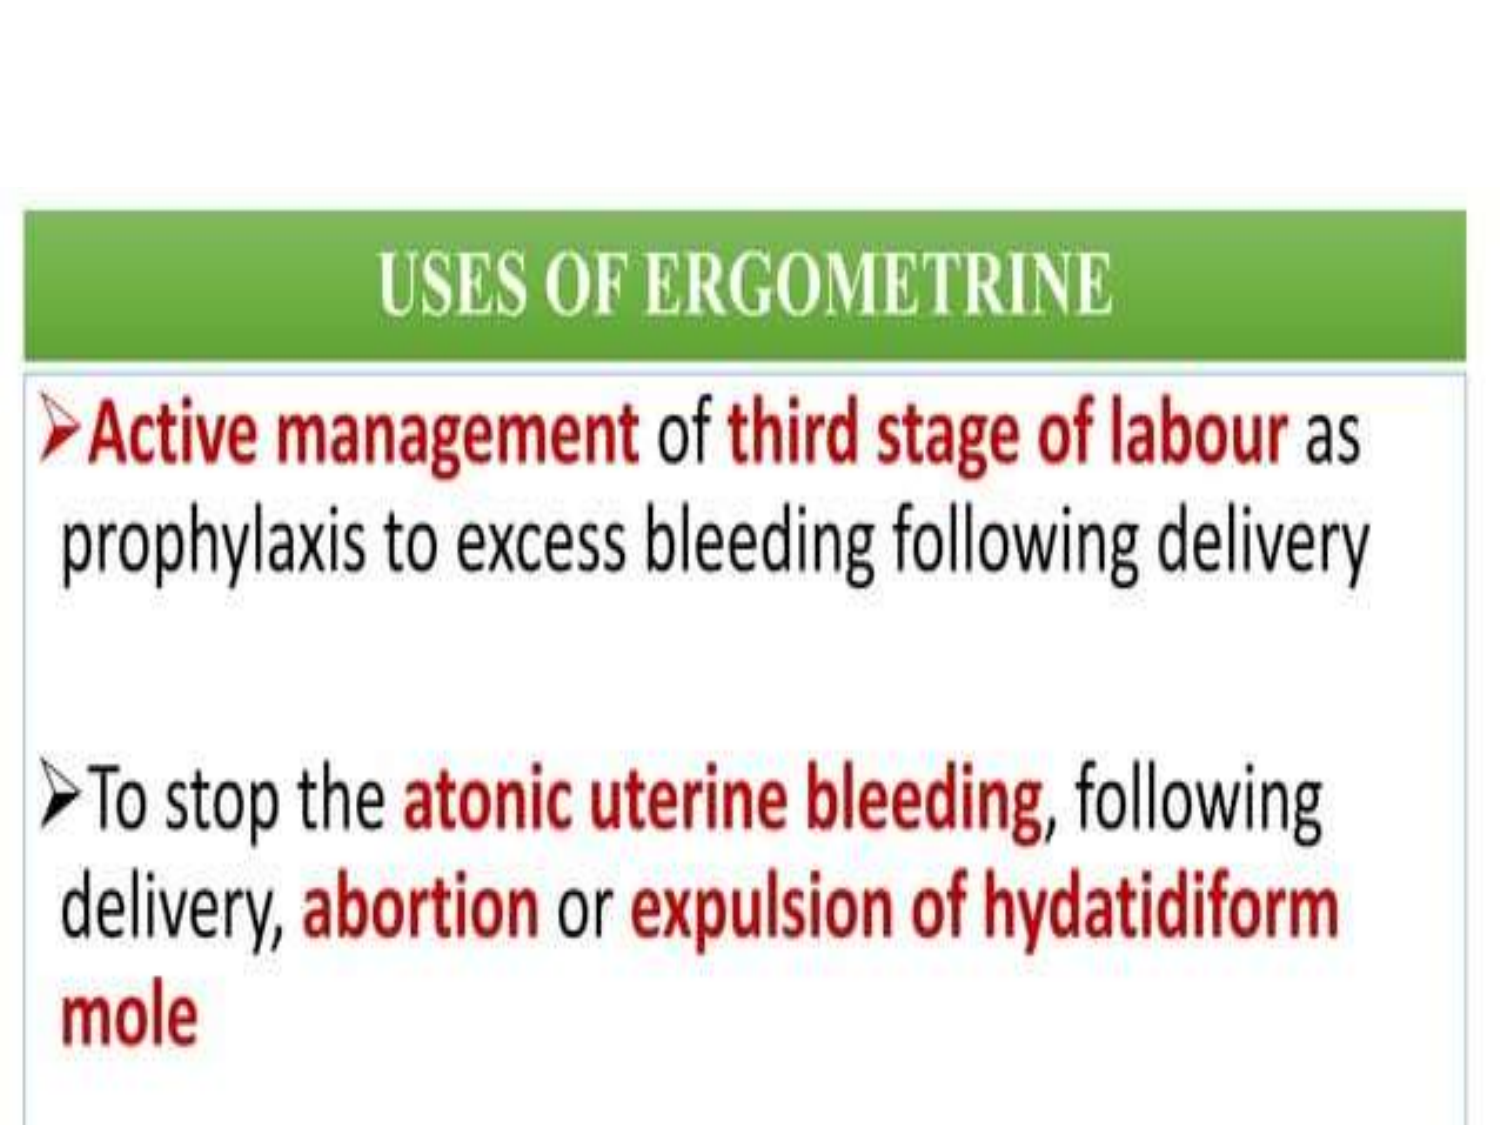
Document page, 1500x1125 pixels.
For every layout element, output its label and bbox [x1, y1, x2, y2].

picture [0, 187, 1500, 1125]
